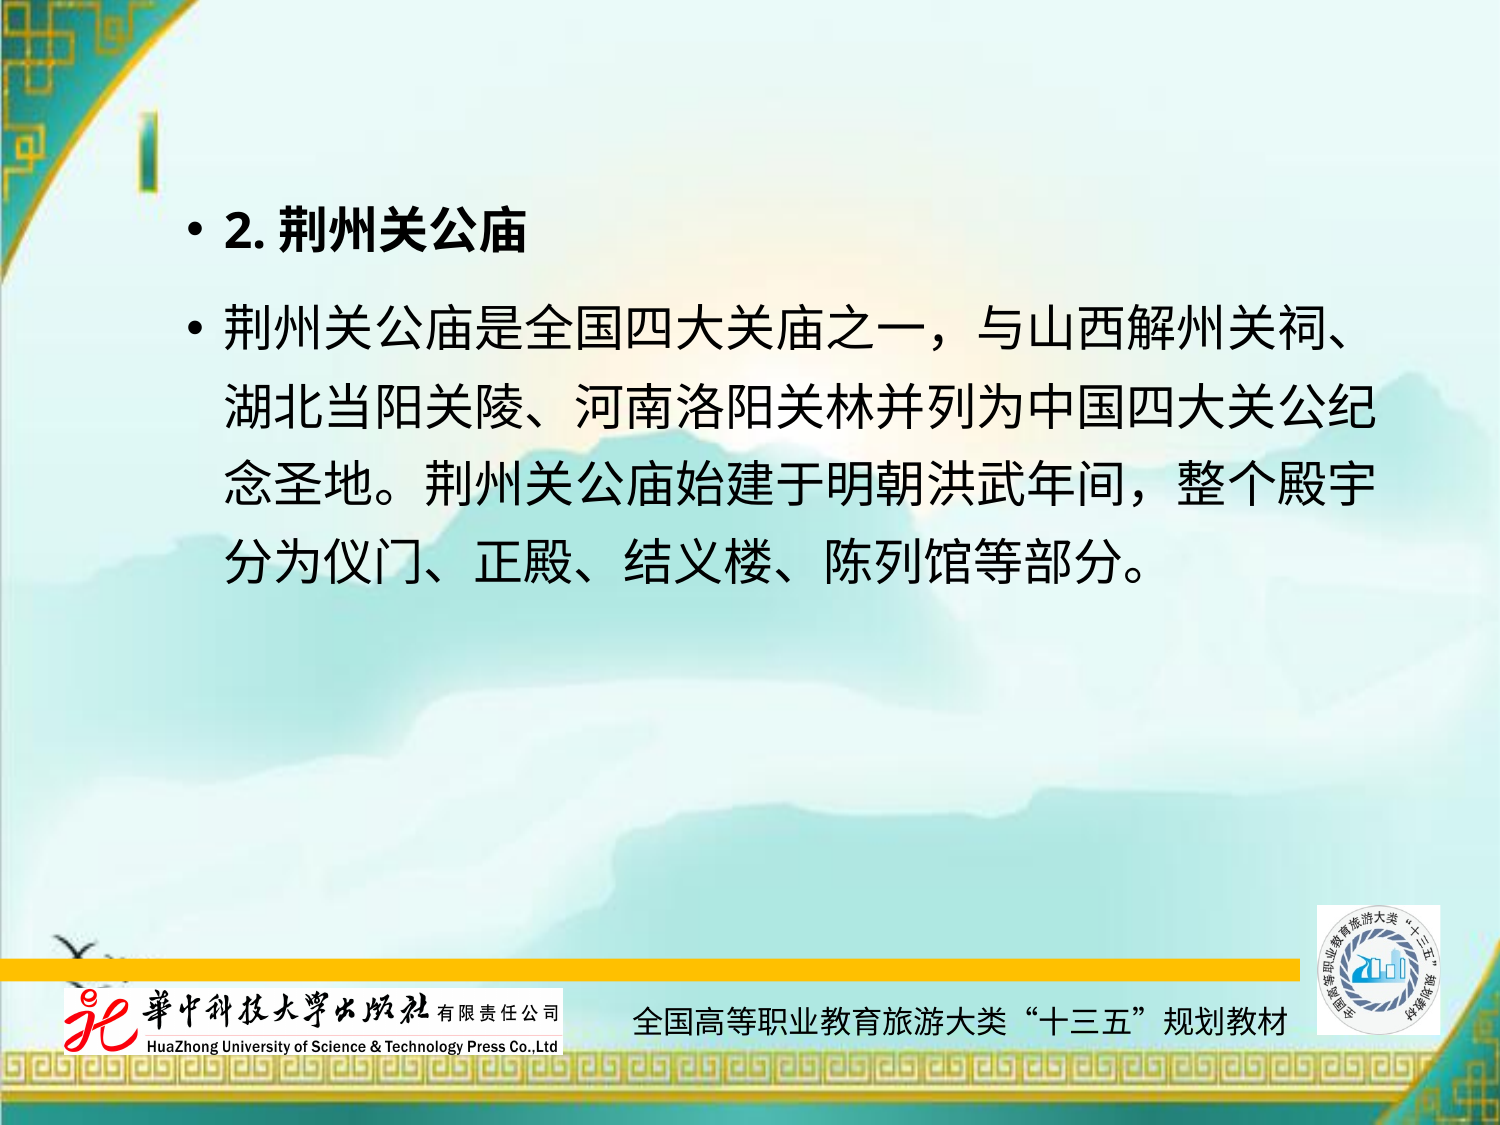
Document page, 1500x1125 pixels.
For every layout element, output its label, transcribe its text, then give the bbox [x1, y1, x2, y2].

picture [0, 0, 1500, 1125]
list 2.荆州关公庙 荆州关公庙是全国四大关庙之一，与山西解州关祠、湖北当阳关陵、河南洛阳关林并列为中国四大关公纪念圣地。荆州关公庙始建于明朝洪武年间，整个殿宇分为仪门、正殿、结义楼、陈列馆等部分。 [171, 172, 1393, 953]
